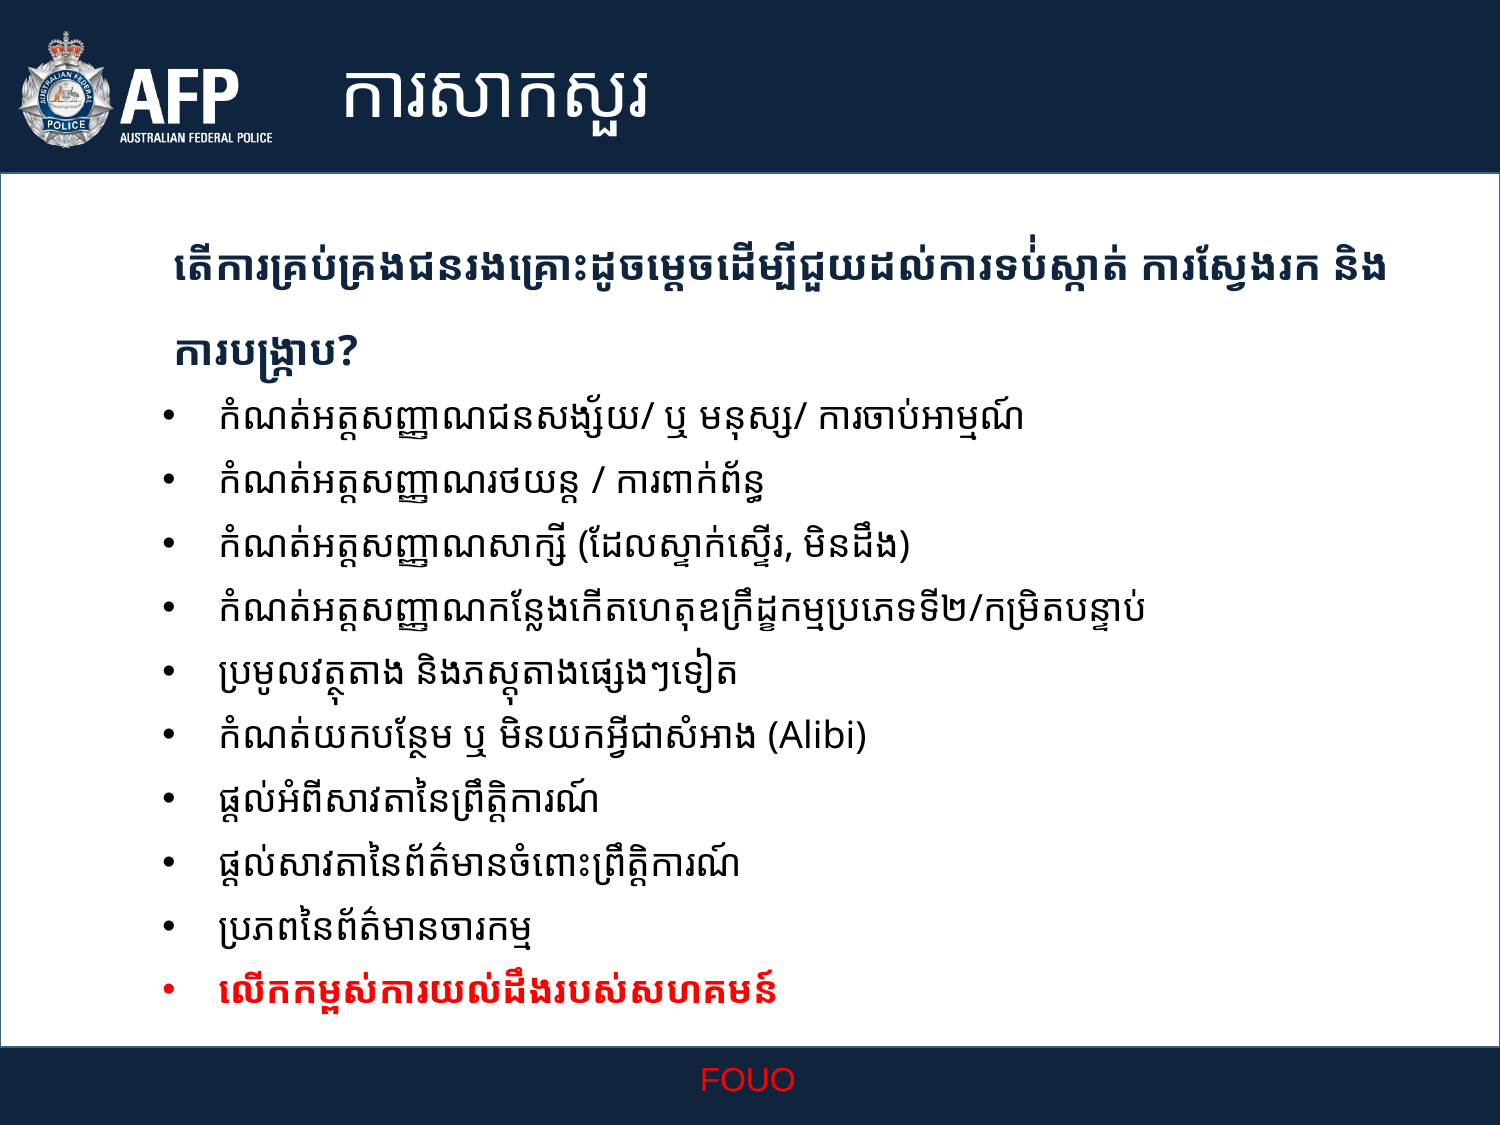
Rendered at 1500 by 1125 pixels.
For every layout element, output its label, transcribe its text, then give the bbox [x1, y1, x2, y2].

list តើការគ្រប់គ្រងជនរងគ្រោះដូចម្តេចដើម្បីជួយដល់ការទប់់ស្កាត់ ការស្វែងរក និងការបង្រ្កាប? កំណត់អត្តសញ្ញាណជនសង្ស័យ/ ឬ មនុស្ស/ ការចាប់អាម្មណ៍ កំណត់អត្តសញ្ញាណរថយន្ត / ការពាក់ព័ន្ធ កំណត់អត្តសញ្ញាណសាក្សី (ដែលស្ទាក់ស្ទើរ, មិនដឹង) កំណត់អត្តសញ្ញាណកន្លែងកើតហេតុឧក្រឹដ្ខកម្មប្រភេទទី២/កម្រិតបន្ទាប់ ប្រមូលវត្ថុតាង និងភស្តុតាងផ្សេងៗទៀត កំណត់យកបន្ថែម ឬ មិនយកអ្វីជាសំអាង (Alibi) ផ្តល់អំពីសាវតានៃព្រឹត្តិការណ៍ ផ្តល់សាវតានៃព័ត៌មានចំពោះព្រឹត្តិការណ៍ ប្រភពនៃព័ត៌មានចារកម្ម លើកកម្ពស់ការយល់ដឹងរបស់សហគមន៍ [147, 196, 1423, 995]
text_box ការសាកសួរ [324, 30, 1282, 140]
picture [18, 31, 272, 148]
